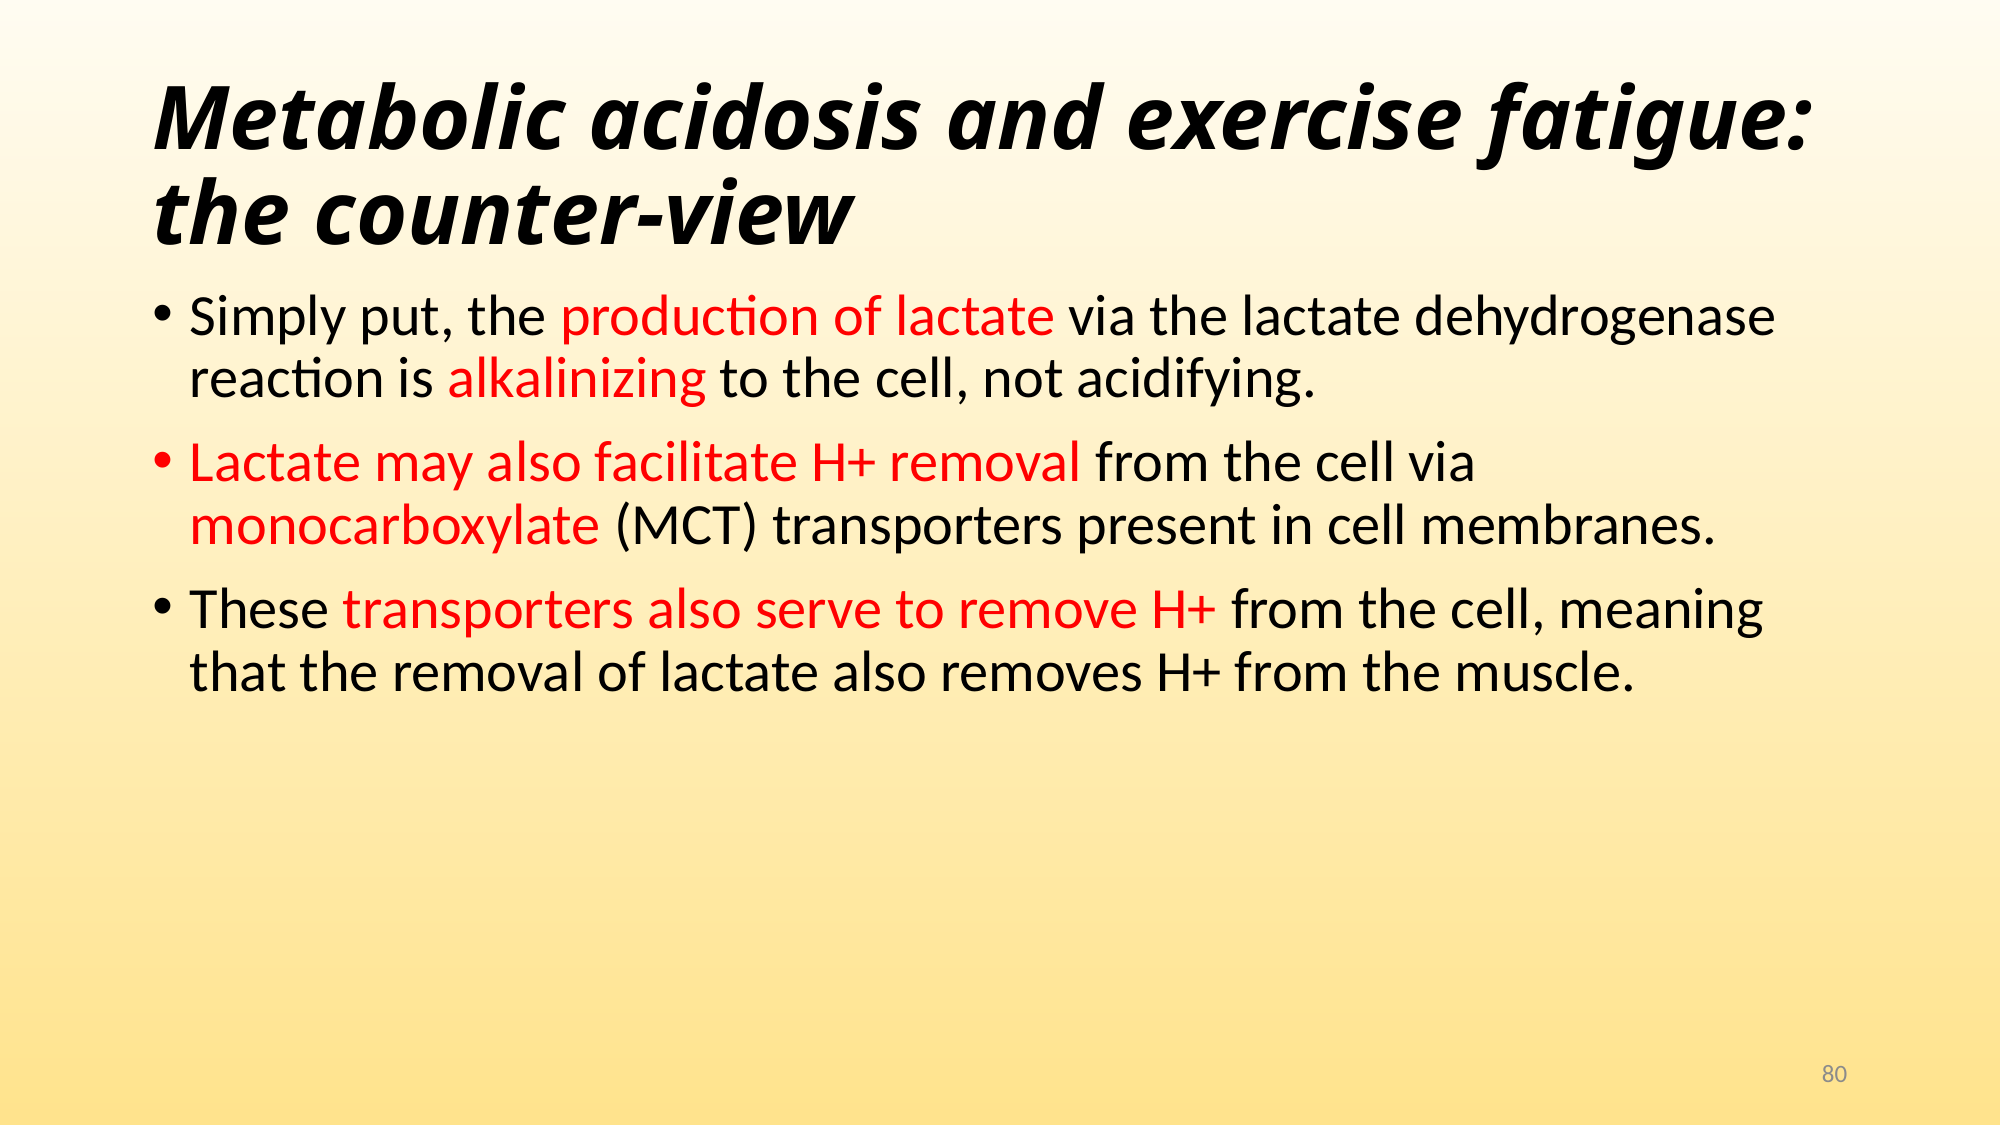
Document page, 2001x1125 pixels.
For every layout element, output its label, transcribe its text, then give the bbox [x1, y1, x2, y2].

title Metabolic acidosis and exercise fatigue: the counter-view [137, 59, 1863, 277]
slide_number 80 [1412, 1042, 1863, 1103]
list Simply put, the production of lactate via the lactate dehydrogenase reaction is alkalinizing to the cell, not acidifying. Lactate may also facilitate H+ removal from the cell via monocarboxylate (MCT) transporters present in cell membranes. These transporters also serve to remove H+ from the cell, meaning that the removal of lactate also removes H+ from the muscle. [137, 277, 1863, 1079]
